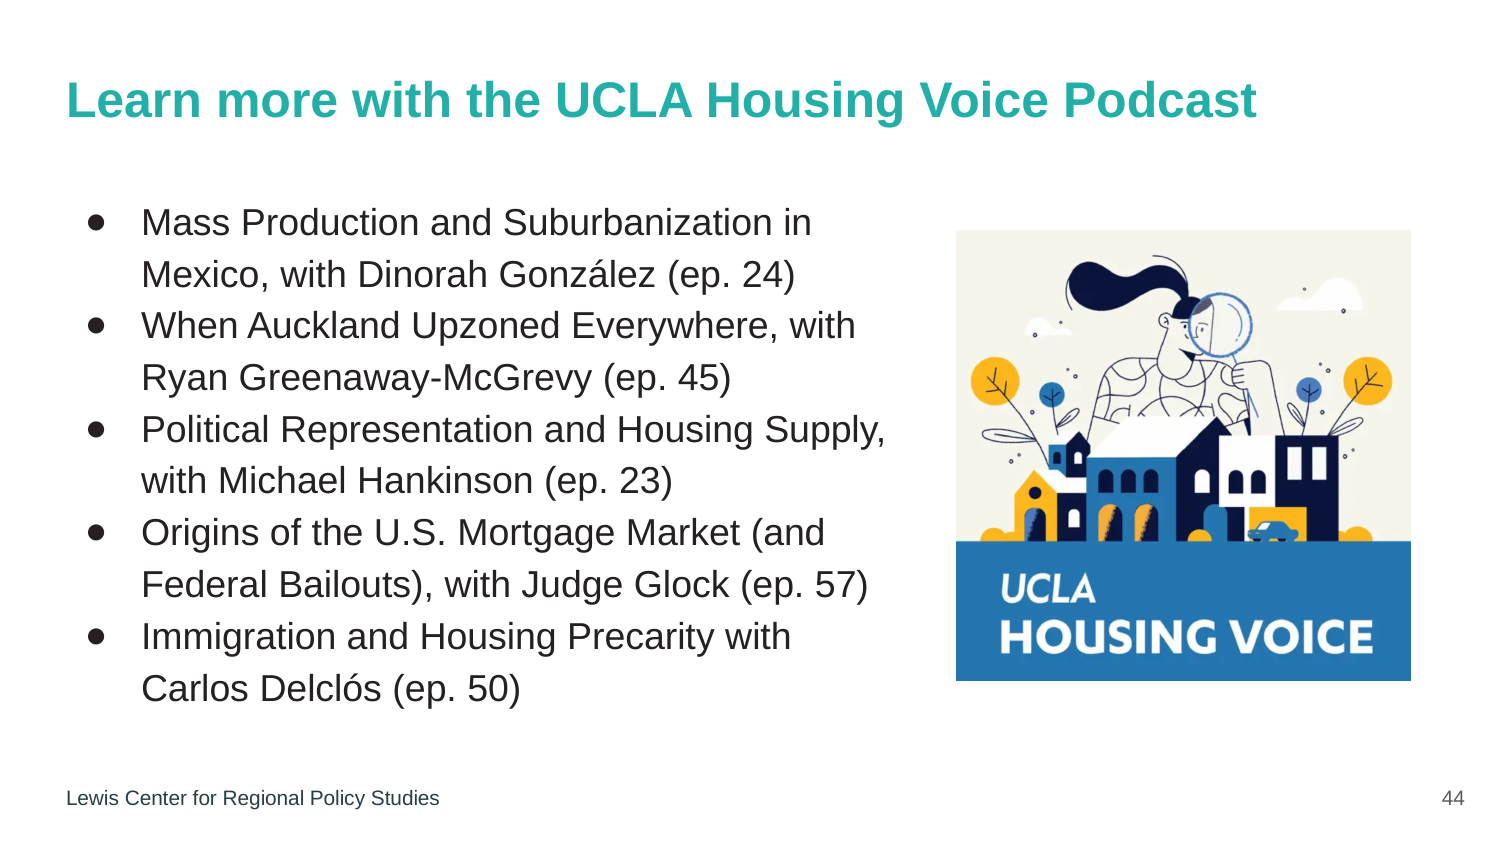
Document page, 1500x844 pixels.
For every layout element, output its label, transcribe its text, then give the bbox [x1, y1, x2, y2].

picture [955, 230, 1411, 681]
slide_number Lewis Center for Regional Policy Studies [51, 764, 479, 830]
slide_number 44 [1389, 764, 1480, 830]
list Mass Production and Suburbanization in Mexico, with Dinorah González (ep. 24) When Auckland Upzoned Everywhere, with Ryan Greenaway-McGrevy (ep. 45) Political Representation and Housing Supply, with Michael Hankinson (ep. 23) Origins of the U.S. Mortgage Market (and Federal Bailouts), with Judge Glock (ep. 57) Immigration and Housing Precarity with Carlos Delclós (ep. 50) [51, 176, 912, 787]
title Learn more with the UCLA Housing Voice Podcast [51, 52, 1449, 147]
